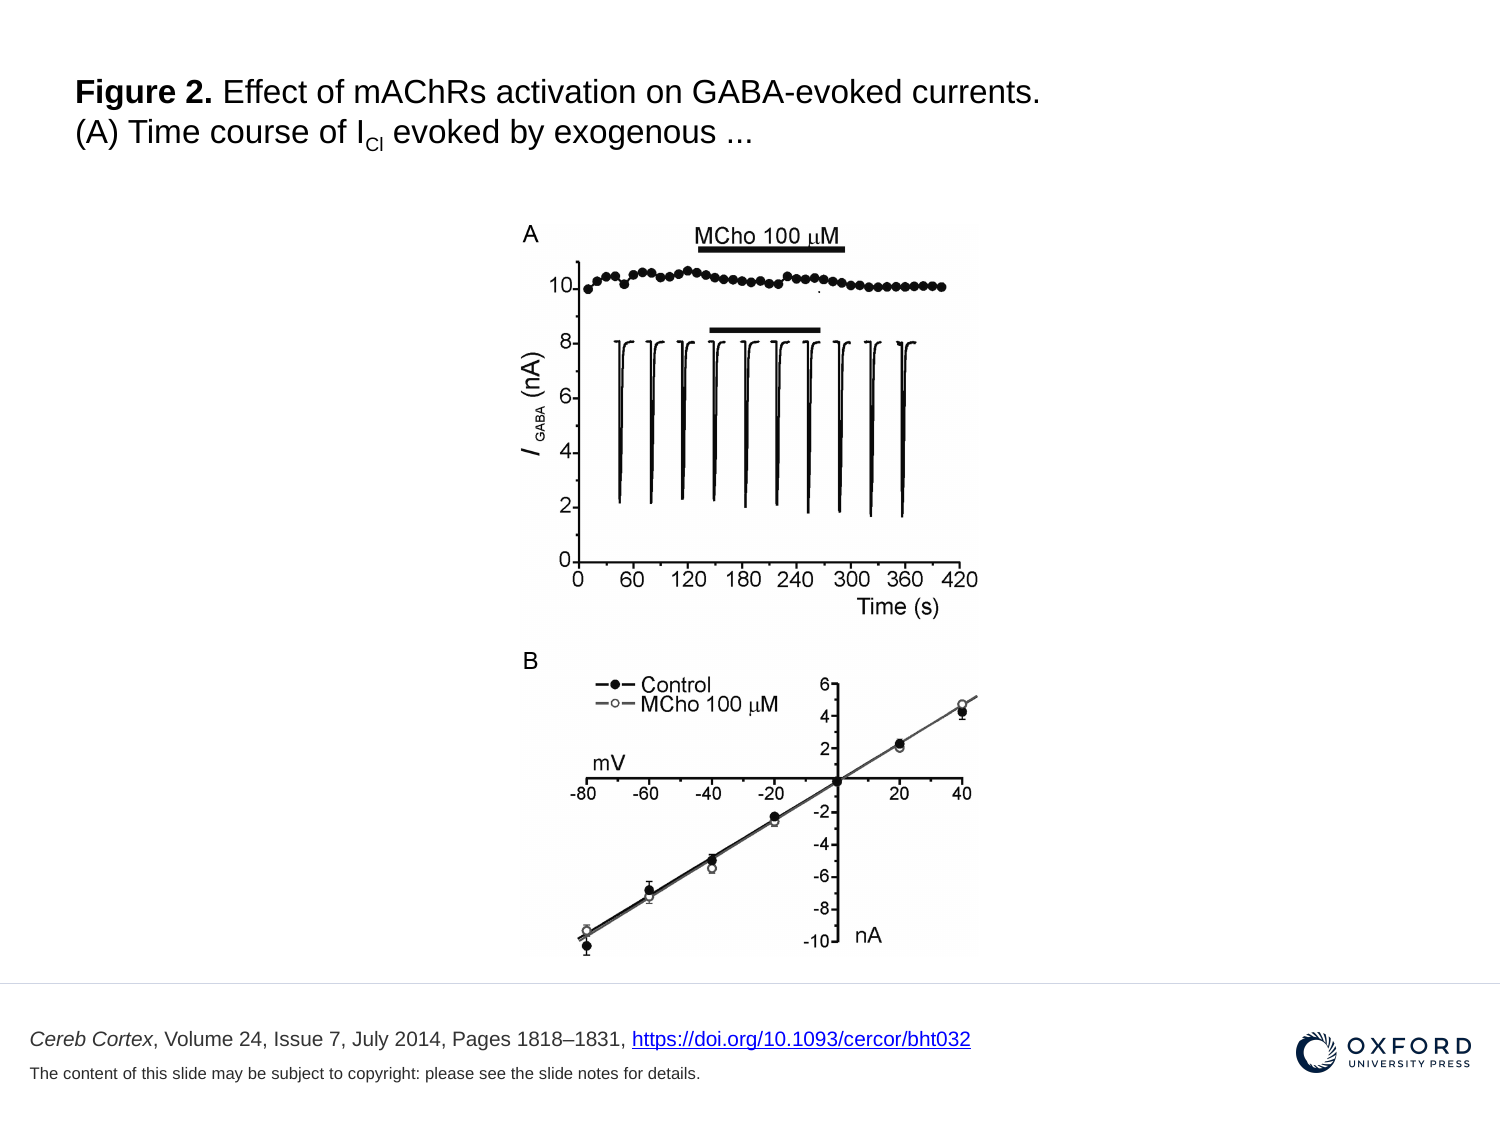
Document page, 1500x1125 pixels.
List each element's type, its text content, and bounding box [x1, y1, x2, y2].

picture [520, 224, 979, 957]
footer Cereb Cortex, Volume 24, Issue 7, July 2014, Pages 1818–1831, https://doi.org/10.1093/cercor/bht032 The content of this slide may be subject to copyright: please see the slide notes for details. [0, 983, 1260, 1125]
title Figure 2. Effect of mAChRs activation on GABA-evoked currents. (A) Time course of ICl evoked by exogenous ... [75, 69, 1078, 171]
picture [1296, 1032, 1471, 1073]
